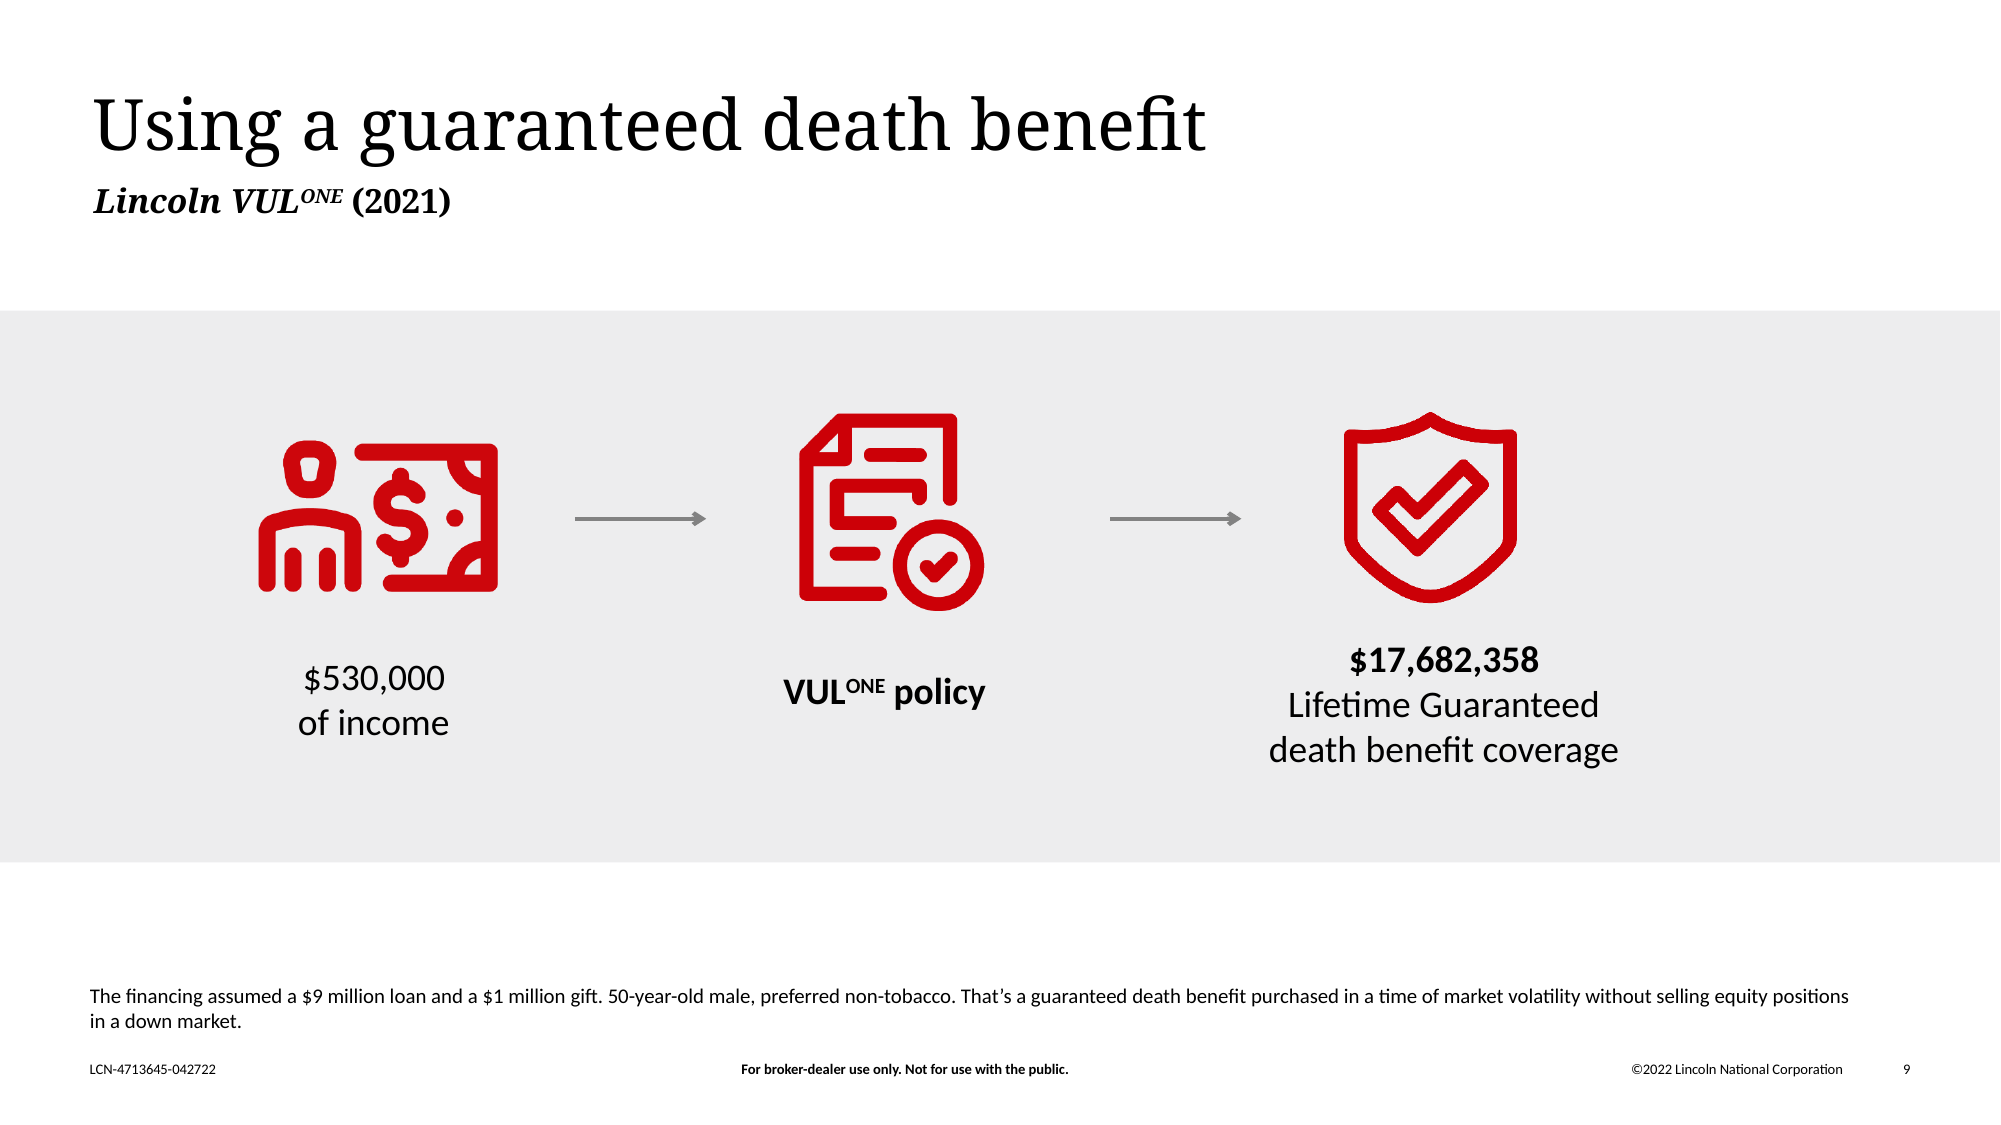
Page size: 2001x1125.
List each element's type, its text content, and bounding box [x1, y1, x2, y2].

picture [256, 402, 500, 646]
title Using a guaranteed death benefit [93, 79, 1905, 165]
list Lincoln VULONE (2021) [93, 179, 1905, 225]
text_box $17,682,358 Lifetime Guaranteed death benefit coverage [1231, 627, 1657, 778]
picture [788, 409, 994, 615]
text_box VULONE policy [706, 667, 1064, 733]
picture [1325, 405, 1538, 618]
text_box [0, 308, 2000, 865]
text_box The financing assumed a $9 million loan and a $1 million gift. 50-year-old male, preferred non-tobacco. That’s a guaranteed death benefit purchased in a time of market volatility without selling equity positions in a down market. [74, 974, 1876, 1040]
text_box $530,000 of income [243, 645, 514, 751]
